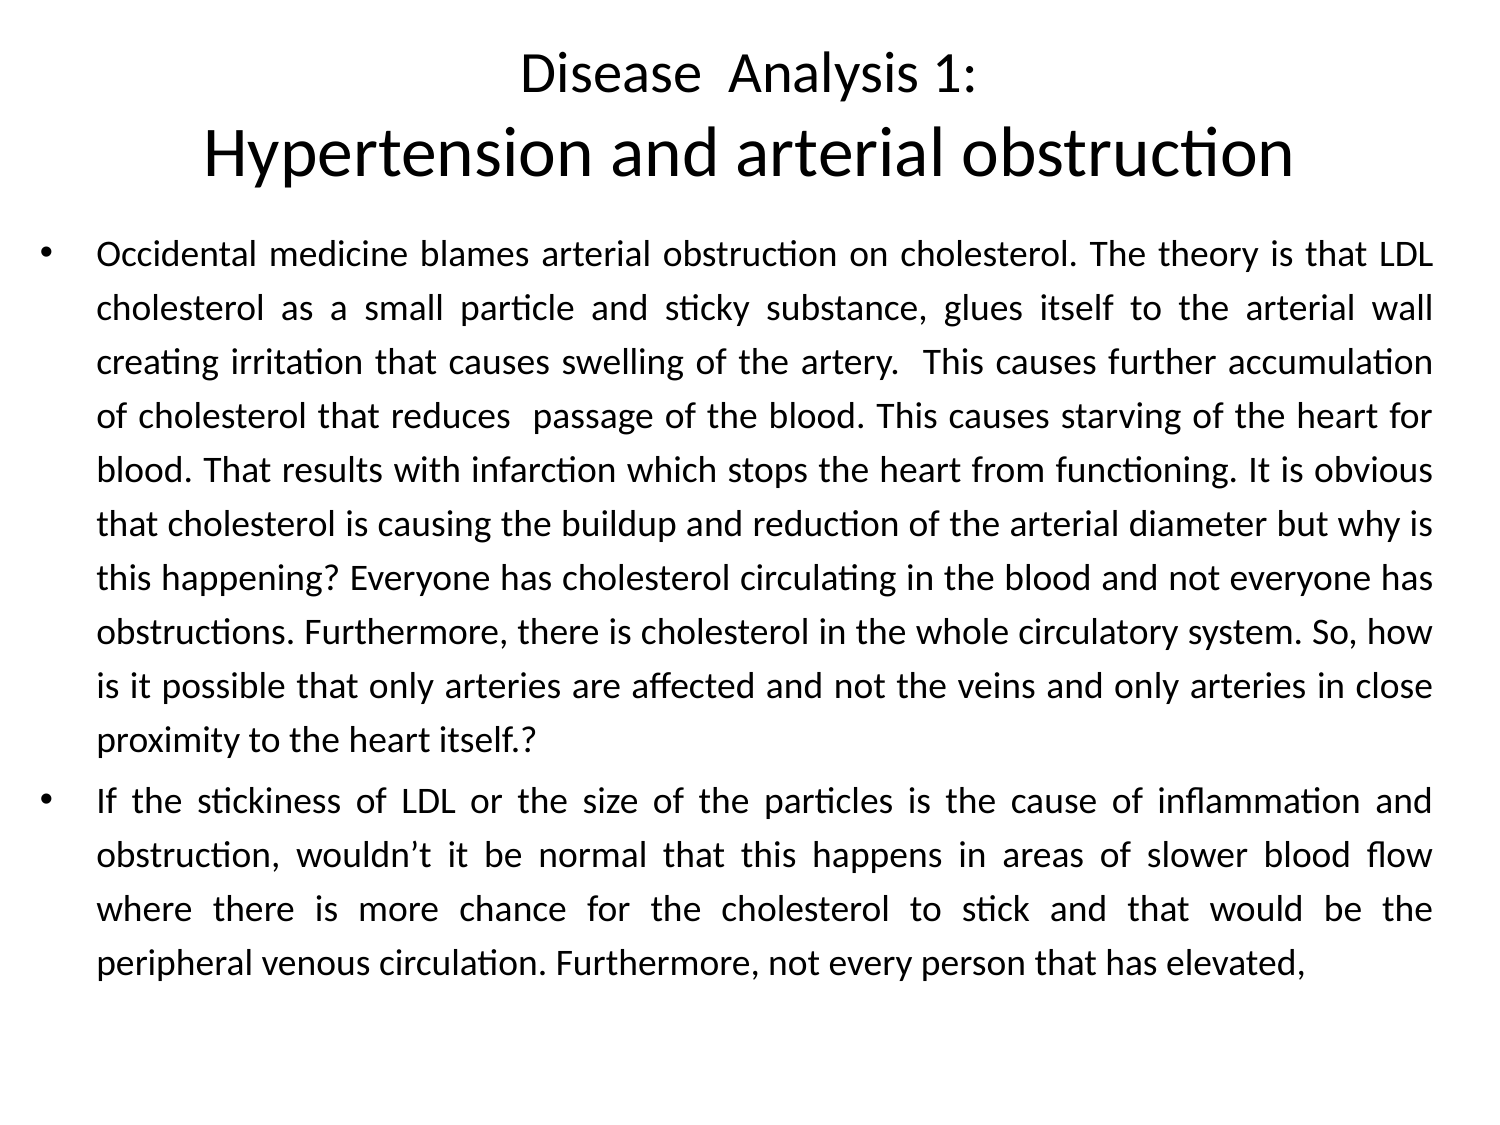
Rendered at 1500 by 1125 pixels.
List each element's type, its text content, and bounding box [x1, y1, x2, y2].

list Occidental medicine blames arterial obstruction on cholesterol. The theory is that LDL cholesterol as a small particle and sticky substance, glues itself to the arterial wall creating irritation that causes swelling of the artery. This causes further accumulation of cholesterol that reduces passage of the blood. This causes starving of the heart for blood. That results with infarction which stops the heart from functioning. It is obvious that cholesterol is causing the buildup and reduction of the arterial diameter but why is this happening? Everyone has cholesterol circulating in the blood and not everyone has obstructions. Furthermore, there is cholesterol in the whole circulatory system. So, how is it possible that only arteries are affected and not the veins and only arteries in close proximity to the heart itself.? If the stickiness of LDL or the size of the particles is the cause of inflammation and obstruction, wouldn’t it be normal that this happens in areas of slower blood flow where there is more chance for the cholesterol to stick and that would be the peripheral venous circulation. Furthermore, not every person that has elevated, [24, 212, 1450, 1125]
title Disease Analysis 1: Hypertension and arterial obstruction [75, 24, 1425, 200]
